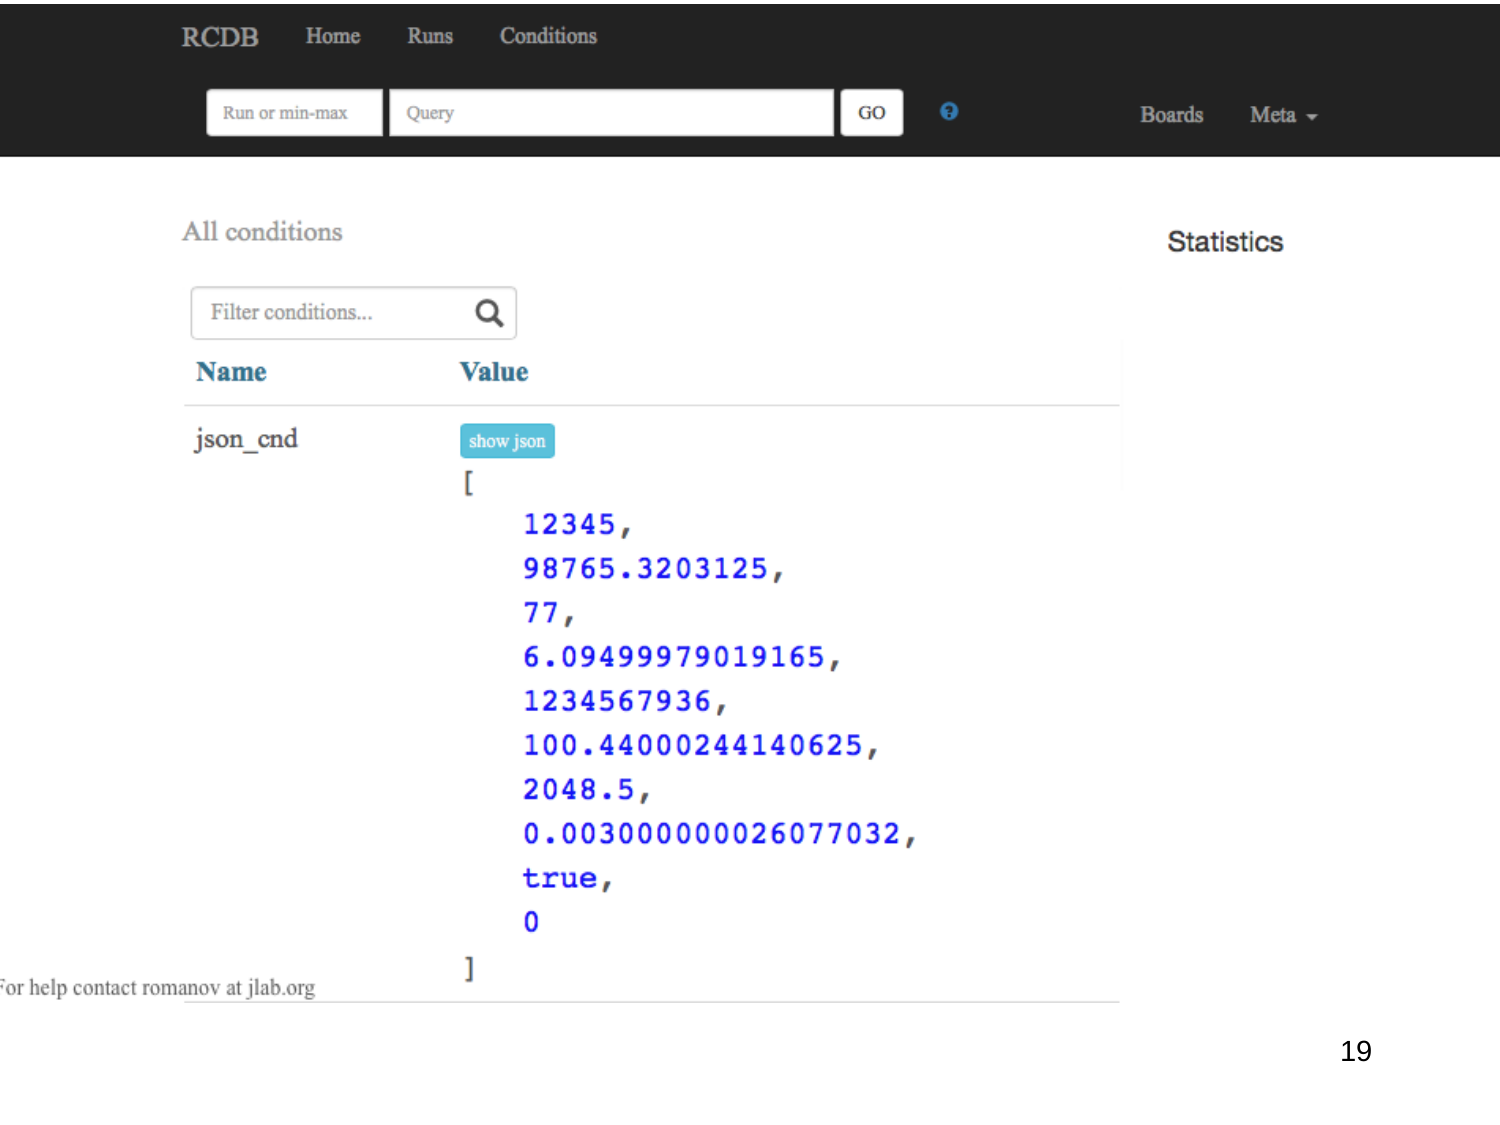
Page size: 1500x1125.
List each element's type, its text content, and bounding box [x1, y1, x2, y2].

slide_number 19 [1074, 1024, 1388, 1101]
picture [0, 4, 1500, 1004]
